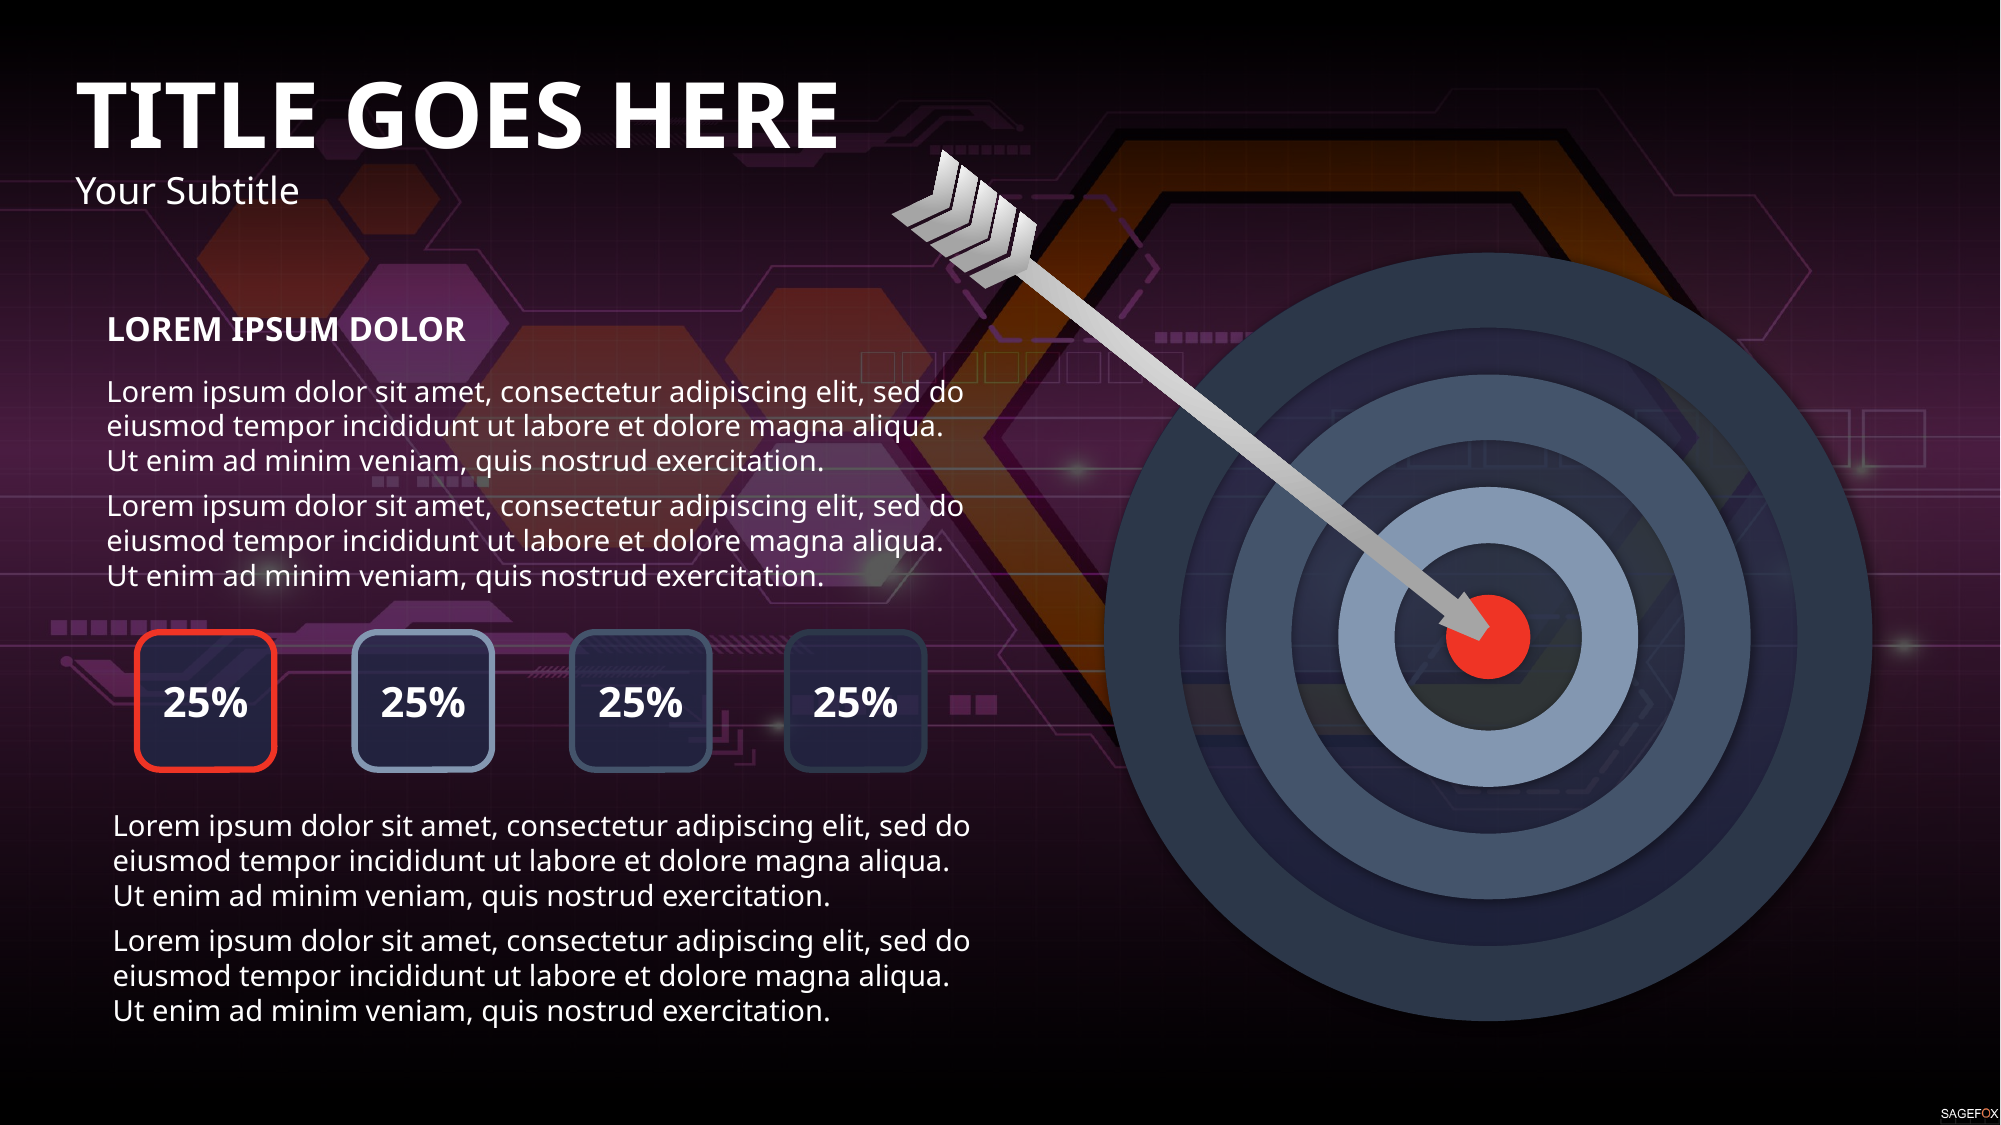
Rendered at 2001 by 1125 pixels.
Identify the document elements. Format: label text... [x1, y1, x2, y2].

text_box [912, 153, 1550, 469]
text_box Lorem ipsum dolor sit amet, consectetur adipiscing elit, sed do eiusmod tempor incididunt ut labore et dolore magna aliqua. Ut enim ad minim veniam, quis nostrud exercitation. Lorem ipsum dolor sit amet, consectetur adipiscing elit, sed do eiusmod tempor incididunt ut labore et dolore magna aliqua. Ut enim ad minim veniam, quis nostrud exercitation. [97, 800, 991, 1035]
text_box 25% [353, 631, 494, 771]
picture [0, 0, 2001, 1125]
text_box [1337, 485, 1640, 788]
text_box TITLE GOES HERE Your Subtitle [60, 49, 1036, 220]
text_box 25% [571, 631, 711, 771]
text_box LOREM IPSUM DOLOR Lorem ipsum dolor sit amet, consectetur adipiscing elit, sed do eiusmod tempor incididunt ut labore et dolore magna aliqua. Ut enim ad minim veniam, quis nostrud exercitation. Lorem ipsum dolor sit amet, consectetur adipiscing elit, sed do eiusmod tempor incididunt ut labore et dolore magna aliqua. Ut enim ad minim veniam, quis nostrud exercitation. [91, 300, 985, 600]
text_box [1445, 593, 1532, 681]
text_box [1103, 256, 1874, 1023]
text_box 25% [135, 631, 276, 771]
text_box [1224, 380, 1752, 901]
text_box 25% [785, 631, 926, 771]
text_box [1188, 342, 1795, 944]
